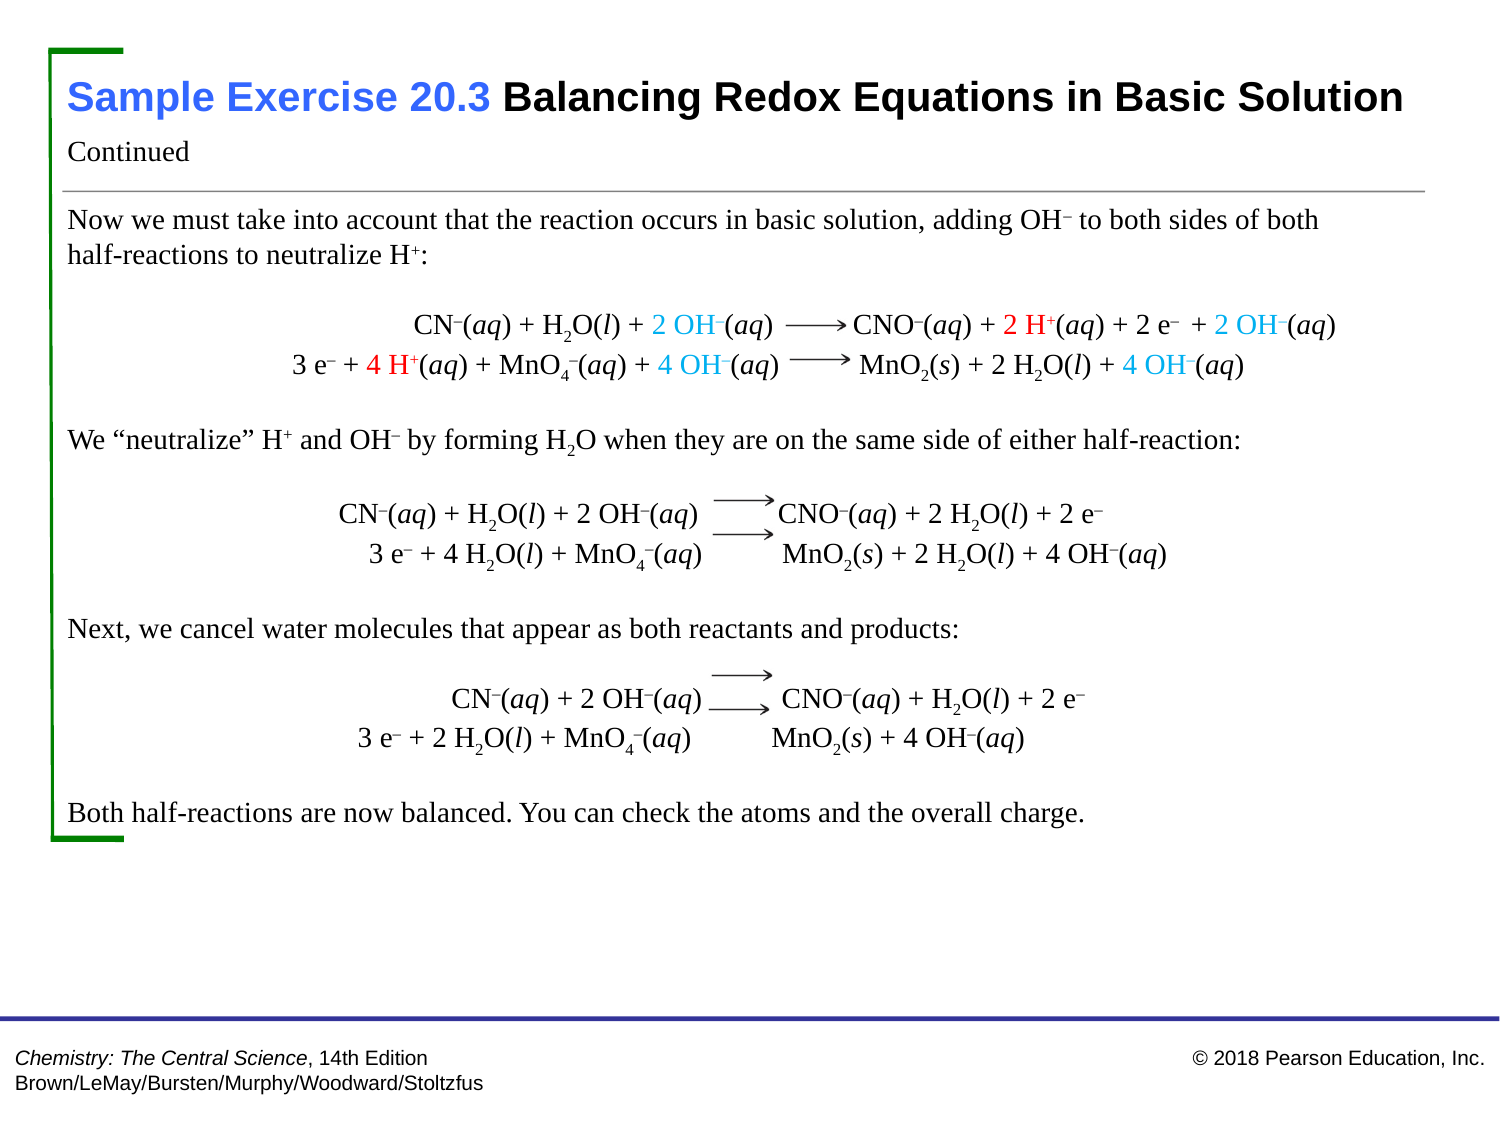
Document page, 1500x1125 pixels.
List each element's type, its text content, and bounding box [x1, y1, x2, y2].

text_box Sample Exercise 20.3 Balancing Redox Equations in Basic Solution [52, 65, 1438, 125]
picture [709, 525, 779, 543]
picture [782, 316, 852, 334]
picture [705, 700, 775, 718]
text_box Continued [52, 125, 1438, 186]
text_box Now we must take into account that the reaction occurs in basic solution, adding OH– to both sides of both half-reactions to neutralize H+: CN–(aq) + H2O(l) + 2 OH–(aq) CNO–(aq) + 2 H+(aq) + 2 e– + 2 OH–(aq) 3 e– + 4 H+(aq) + MnO4–(aq) + 4 OH–(aq) MnO2(s) + 2 H2O(l) + 4 OH–(aq) We “neutralize” H+ and OH– by forming H2O when they are on the same side of either half-reaction: CN–(aq) + H2O(l) + 2 OH–(aq) CNO–(aq) + 2 H2O(l) + 2 e– 3 e– + 4 H2O(l) + MnO4–(aq) MnO2(s) + 2 H2O(l) + 4 OH–(aq) Next, we cancel water molecules that appear as both reactants and products: CN–(aq) + 2 OH–(aq) CNO–(aq) + H2O(l) + 2 e– 3 e– + 2 H2O(l) + MnO4–(aq) MnO2(s) + 4 OH–(aq) Both half-reactions are now balanced. You can check the atoms and the overall charge. [52, 193, 1484, 461]
picture [710, 491, 780, 509]
picture [785, 350, 856, 368]
picture [708, 666, 778, 684]
